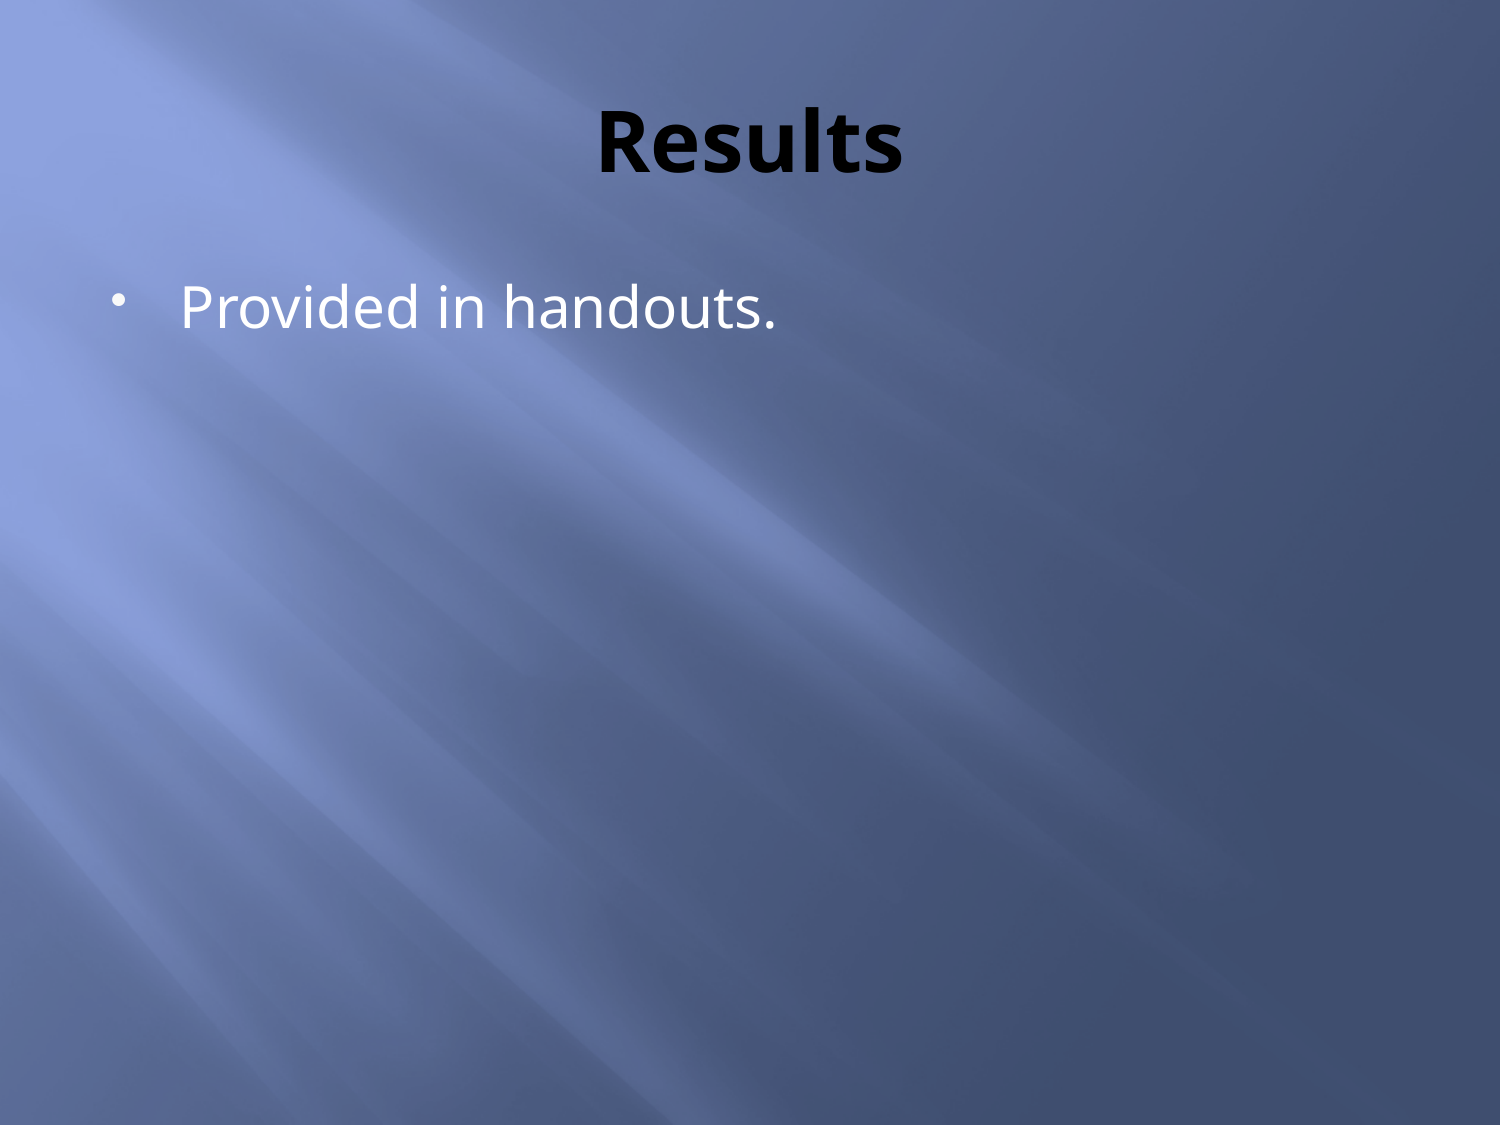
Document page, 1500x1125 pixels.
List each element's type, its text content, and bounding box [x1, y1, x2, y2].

list Provided in handouts. [75, 262, 1425, 1035]
title Results [75, 45, 1425, 233]
